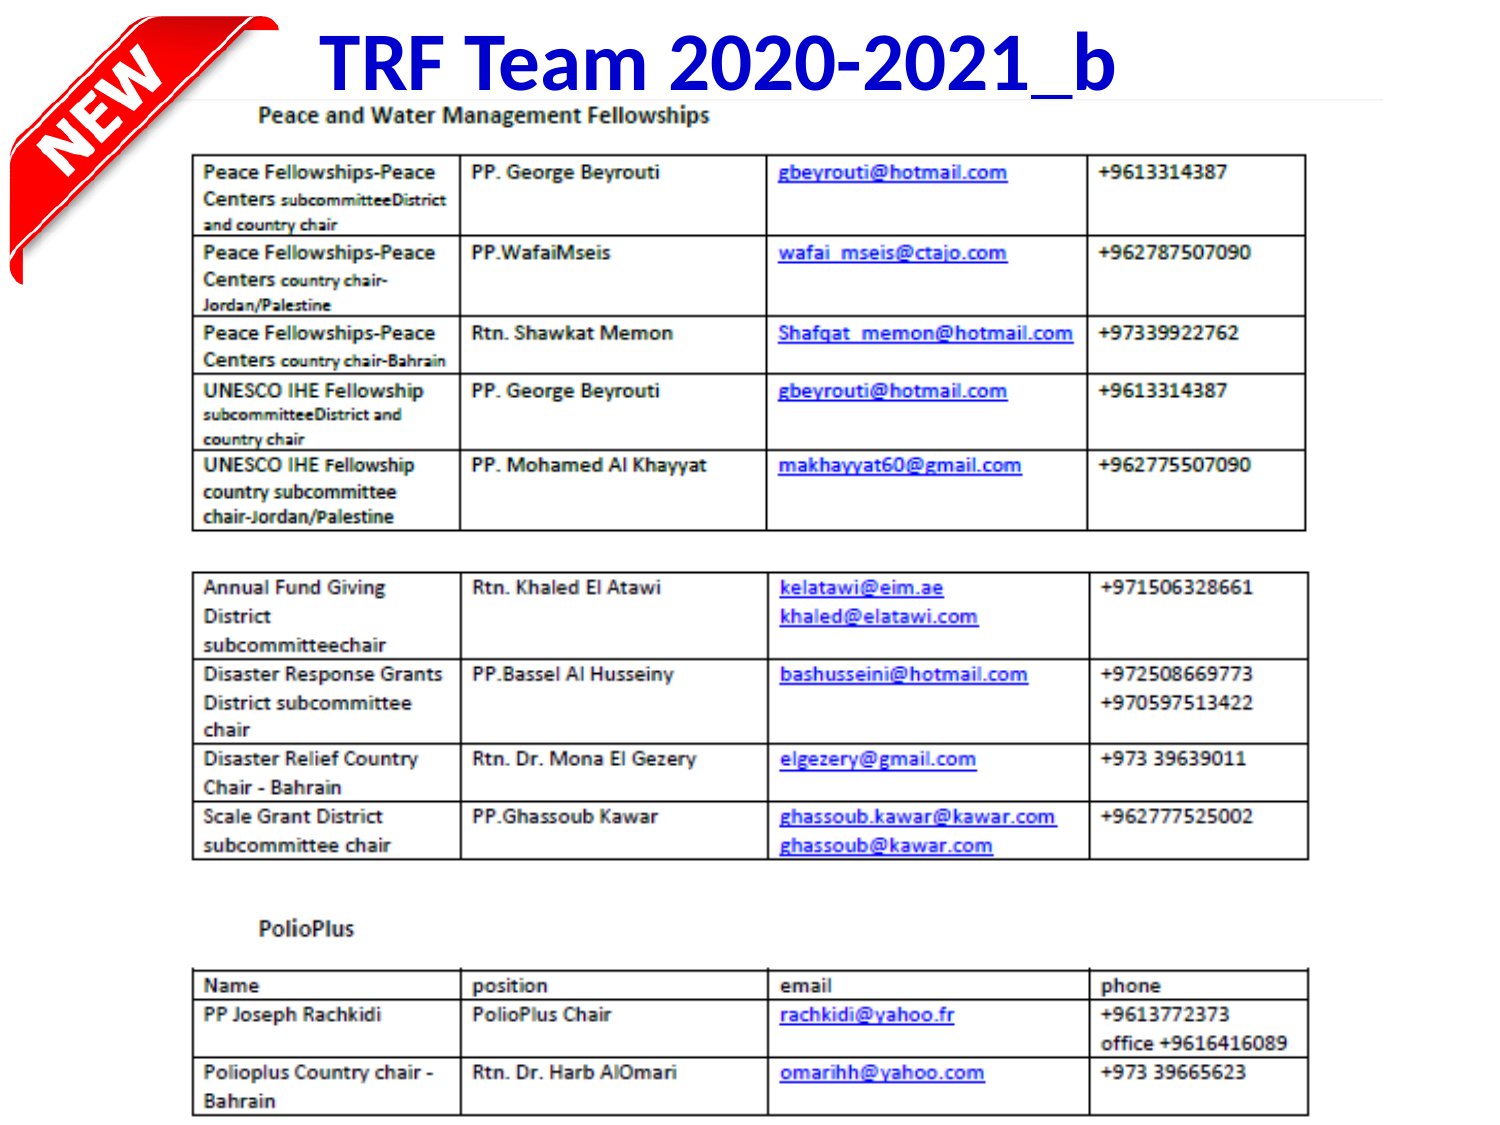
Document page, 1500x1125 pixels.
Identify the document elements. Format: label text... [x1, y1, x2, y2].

text_box TRF Team 2020-2021_b [280, 0, 1244, 98]
picture [0, 0, 1388, 1125]
